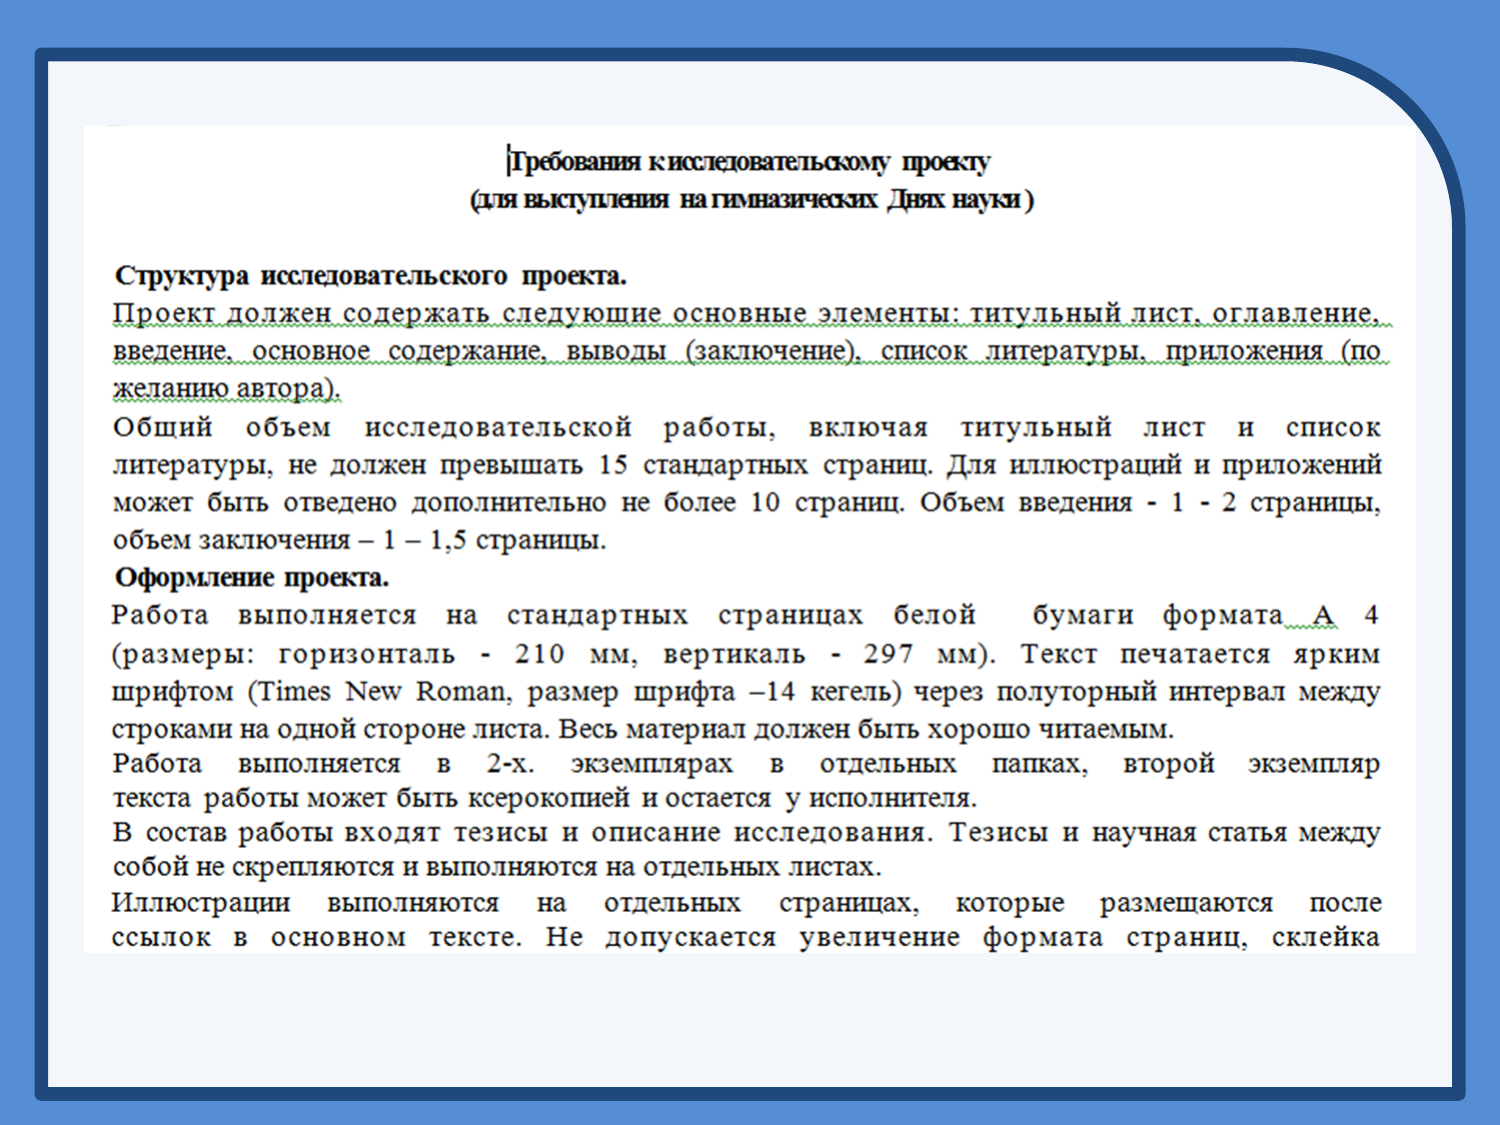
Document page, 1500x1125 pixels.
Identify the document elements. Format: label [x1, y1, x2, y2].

picture [84, 125, 1416, 953]
